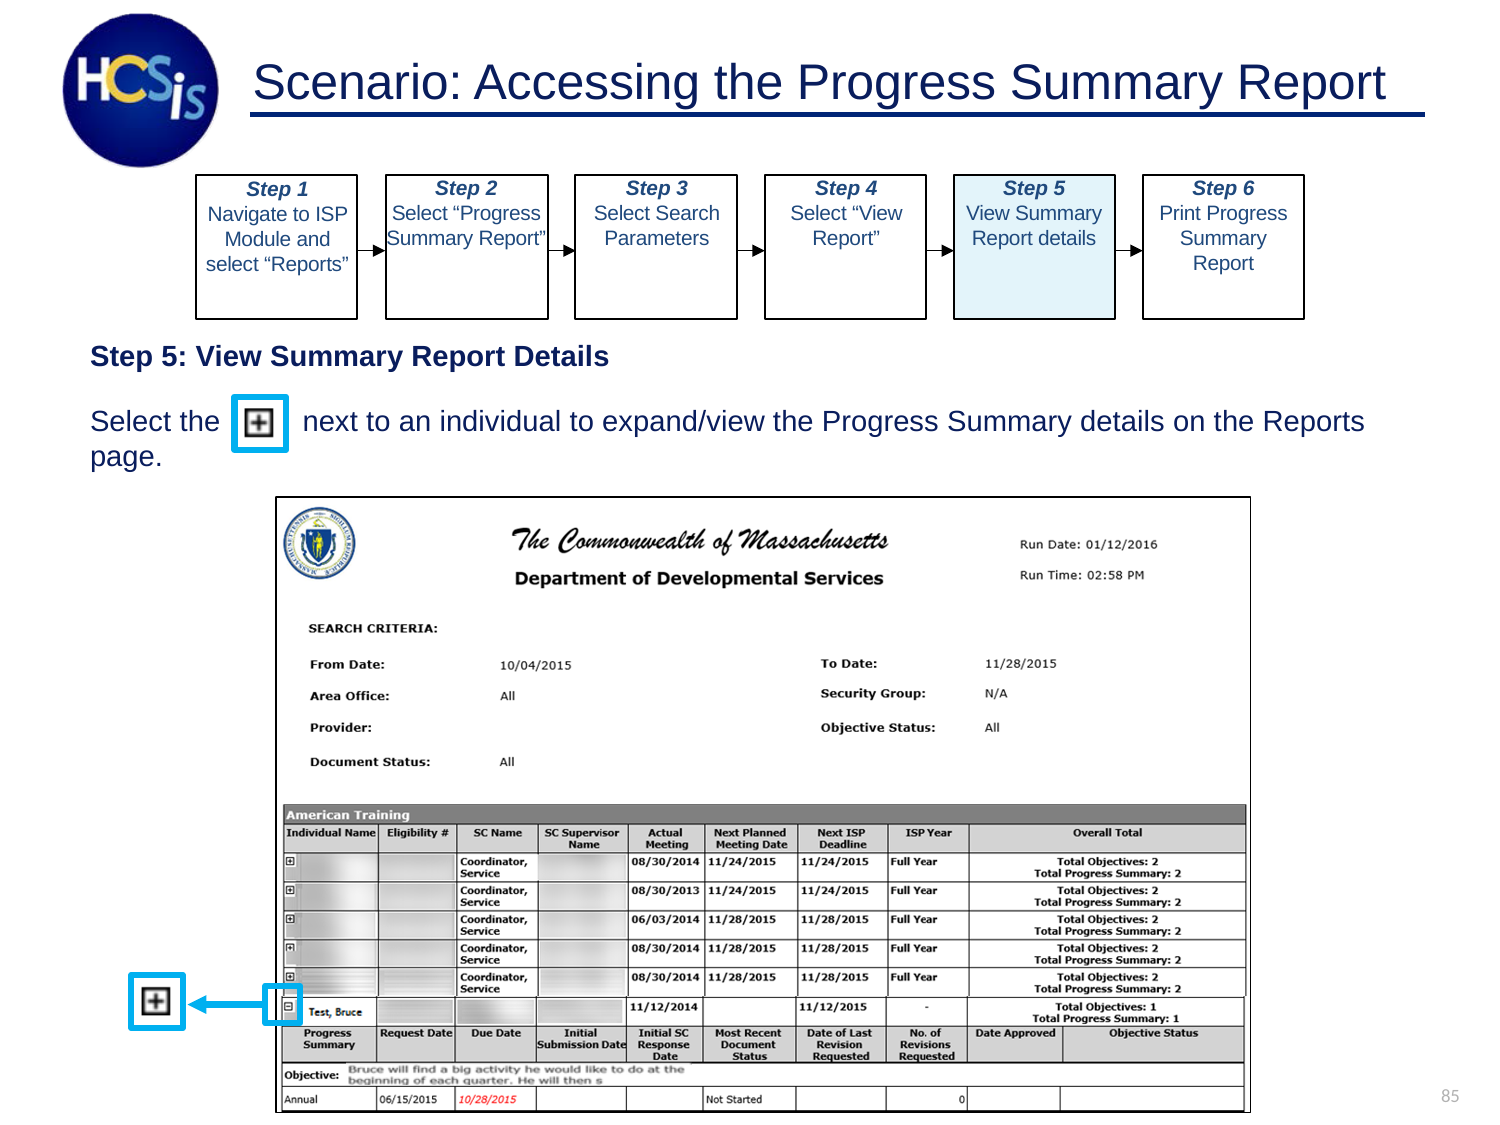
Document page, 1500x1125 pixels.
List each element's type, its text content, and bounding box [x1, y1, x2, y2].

picture [62, 13, 220, 169]
text_box Step 5: View Summary Report Details Select the next to an individual to expand/view the Progress Summary details on the Reports page. [87, 337, 1438, 538]
text_box [263, 1010, 269, 1025]
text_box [195, 174, 1305, 320]
slide_number 85 [1137, 1064, 1475, 1125]
text_box Scenario: Accessing the Progress Summary Report [88, 49, 1412, 111]
picture [135, 979, 179, 1024]
picture [239, 401, 282, 446]
text_box [263, 984, 269, 1006]
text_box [274, 496, 1251, 1114]
